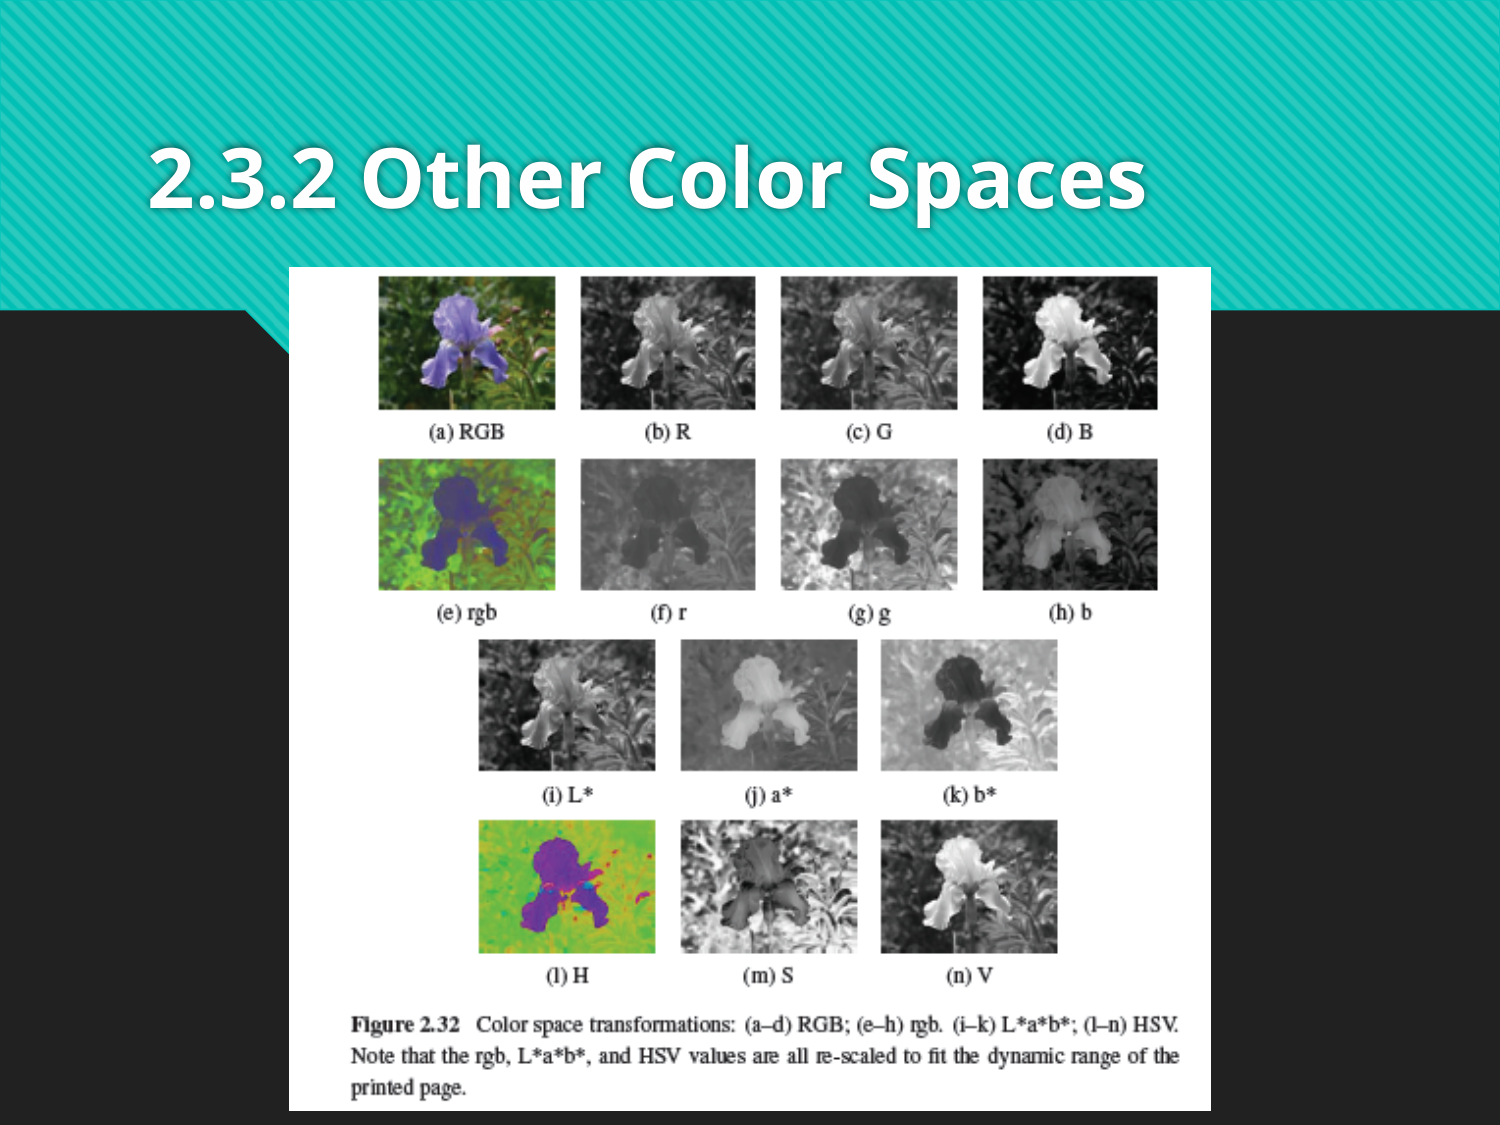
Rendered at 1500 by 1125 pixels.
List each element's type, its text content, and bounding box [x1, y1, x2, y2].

picture [288, 266, 1211, 1111]
title 2.3.2 Other Color Spaces [132, 73, 1368, 233]
